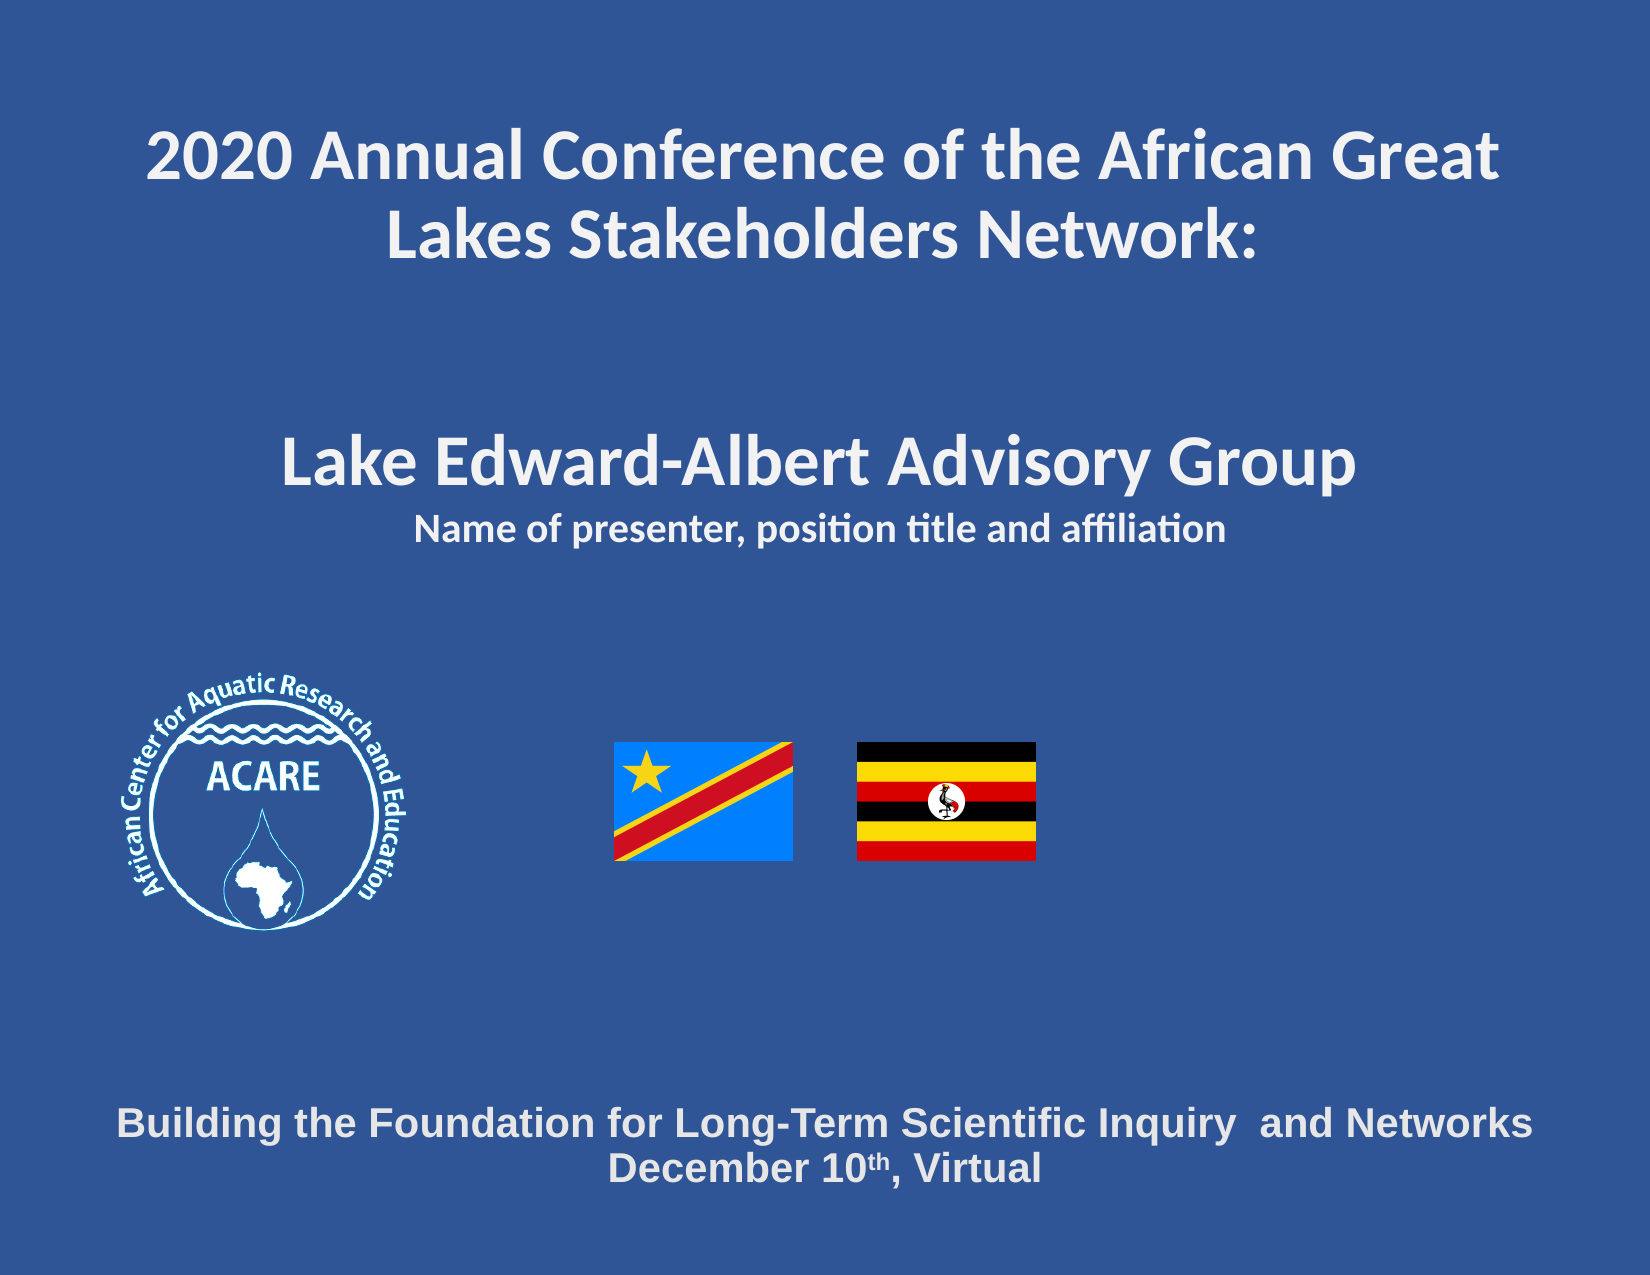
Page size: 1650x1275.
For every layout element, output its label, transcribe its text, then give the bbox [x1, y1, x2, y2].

title 2020 Annual Conference of the African Great Lakes Stakeholders Network: [122, 83, 1525, 282]
picture [857, 742, 1036, 861]
subtitle Building the Foundation for Long-Term Scientific Inquiry and Networks December 10th, Virtual [0, 1043, 1650, 1226]
picture [614, 742, 793, 861]
text_box Lake Edward-Albert Advisory Group Name of presenter, position title and affiliation [16, 405, 1625, 558]
picture [94, 648, 435, 955]
